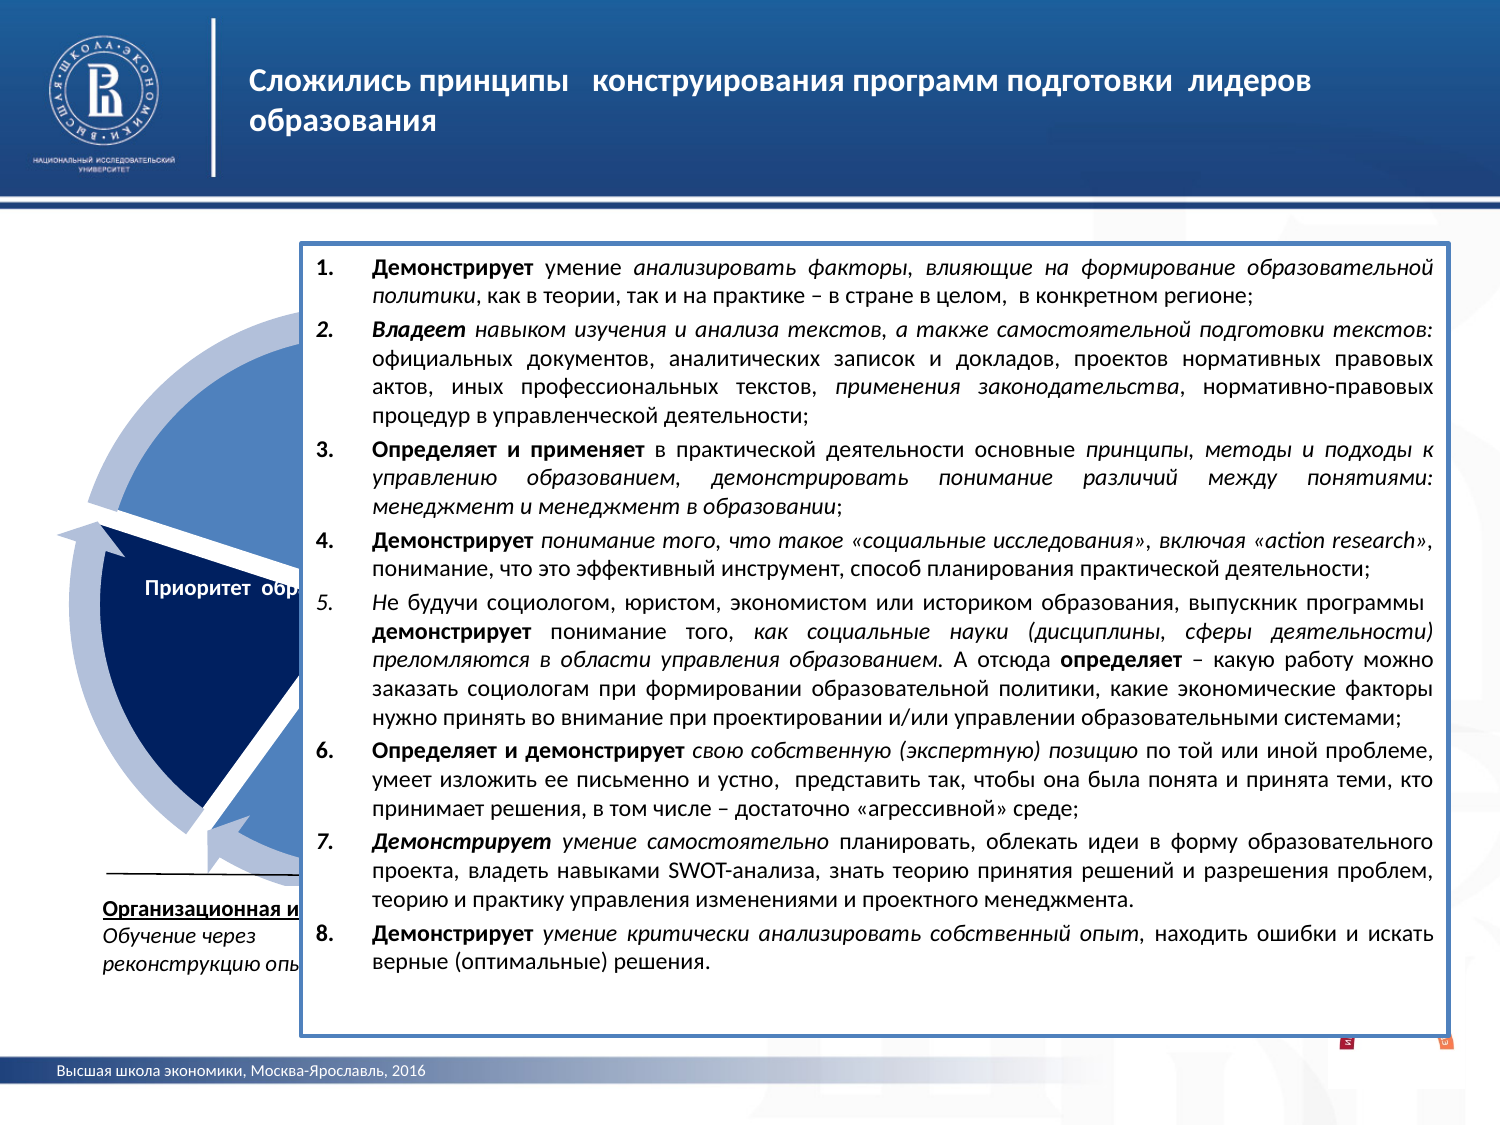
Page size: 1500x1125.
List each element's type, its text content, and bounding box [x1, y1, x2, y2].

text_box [42, 272, 689, 931]
text_box Сложились принципы конструирования программ подготовки лидеров образования [234, 28, 1459, 168]
text_box Организационная идея 2 Обучение через реконструкцию опыта [88, 940, 299, 1036]
text_box Демонстрирует умение анализировать факторы, влияющие на формирование образовательной политики, как в теории, так и на практике – в стране в целом, в конкретном регионе; Владеет навыком изучения и анализа текстов, а также самостоятельной подготовки текстов: официальных документов, аналитических записок и докладов, проектов нормативных правовых актов, иных профессиональных текстов, применения законодательства, нормативно-правовых процедур в управленческой деятельности; Определяет и применяет в практической деятельности основные принципы, методы и подходы к управлению образованием, демонстрировать понимание различий между понятиями: менеджмент и менеджмент в образовании; Демонстрирует понимание того, что такое «социальные исследования», включая «action research», понимание, что это эффективный инструмент, способ планирования практической деятельности; Не будучи социологом, юристом, экономистом или историком образования, выпускник программы демонстрирует понимание того, как социальные науки (дисциплины, сферы деятельности) преломляются в области управления образованием. А отсюда определяет – какую работу можно заказать социологам при формировании образовательной политики, какие экономические факторы нужно принять во внимание при проектировании и/или управлении образовательными системами; Определяет и демонстрирует свою собственную (экспертную) позицию по той или иной проблеме, умеет изложить ее письменно и устно, представить так, чтобы она была понята и принята теми, кто принимает решения, в том числе – достаточно «агрессивной» среде; Демонстрирует умение самостоятельно планировать, облекать идеи в форму образовательного проекта, владеть навыками SWOT-анализа, знать теорию принятия решений и разрешения проблем, теорию и практику управления изменениями и проектного менеджмента. Демонстрирует умение критически анализировать собственный опыт, находить ошибки и искать верные (оптимальные) решения. [299, 241, 1451, 1038]
picture [0, 0, 1500, 1125]
text_box Высшая школа экономики, Москва-Ярославль, 2016 [41, 1052, 722, 1093]
